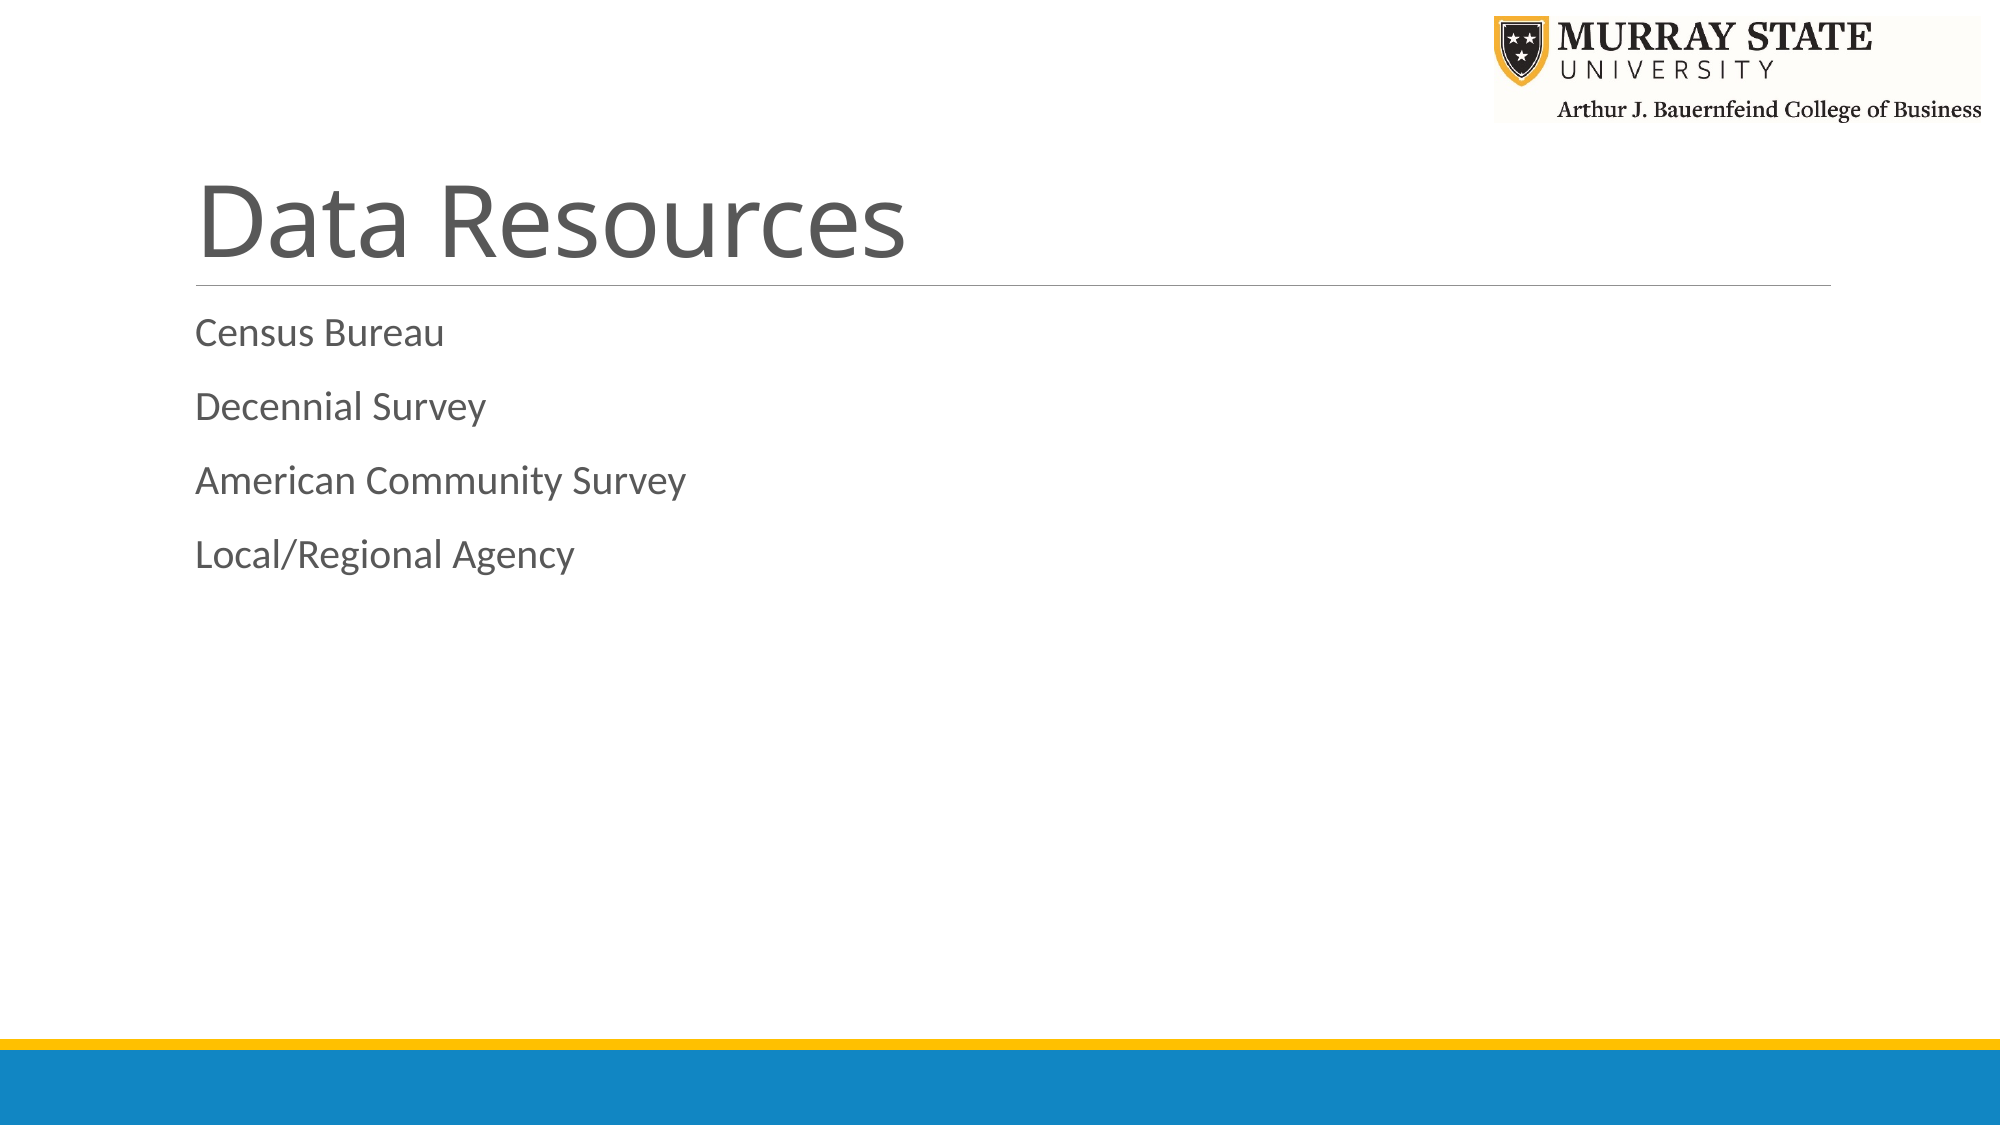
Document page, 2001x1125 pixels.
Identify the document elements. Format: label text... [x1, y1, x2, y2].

title Data Resources [180, 47, 1830, 285]
picture [1494, 16, 1982, 124]
list Census Bureau Decennial Survey American Community Survey Local/Regional Agency [180, 302, 1830, 963]
